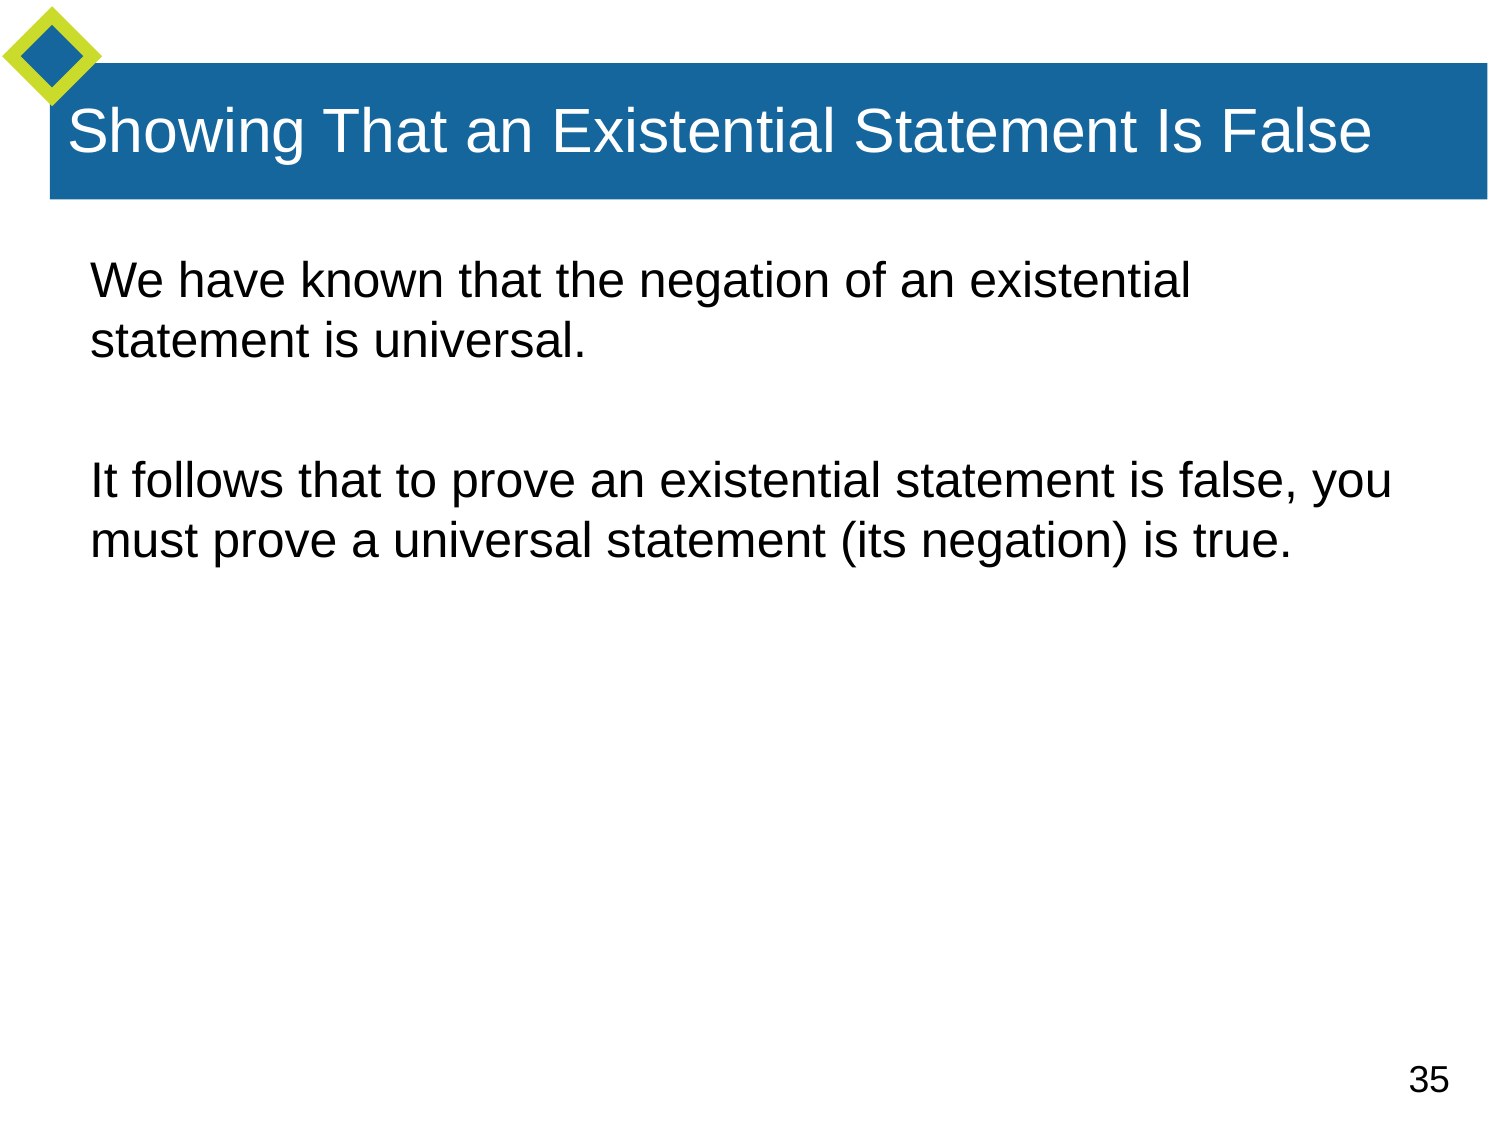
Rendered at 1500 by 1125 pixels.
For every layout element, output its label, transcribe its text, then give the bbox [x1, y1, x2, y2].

list We have known that the negation of an existential statement is universal. It follows that to prove an existential statement is false, you must prove a universal statement (its negation) is true. [75, 239, 1425, 1103]
title Showing That an Existential Statement Is False [52, 33, 1403, 221]
